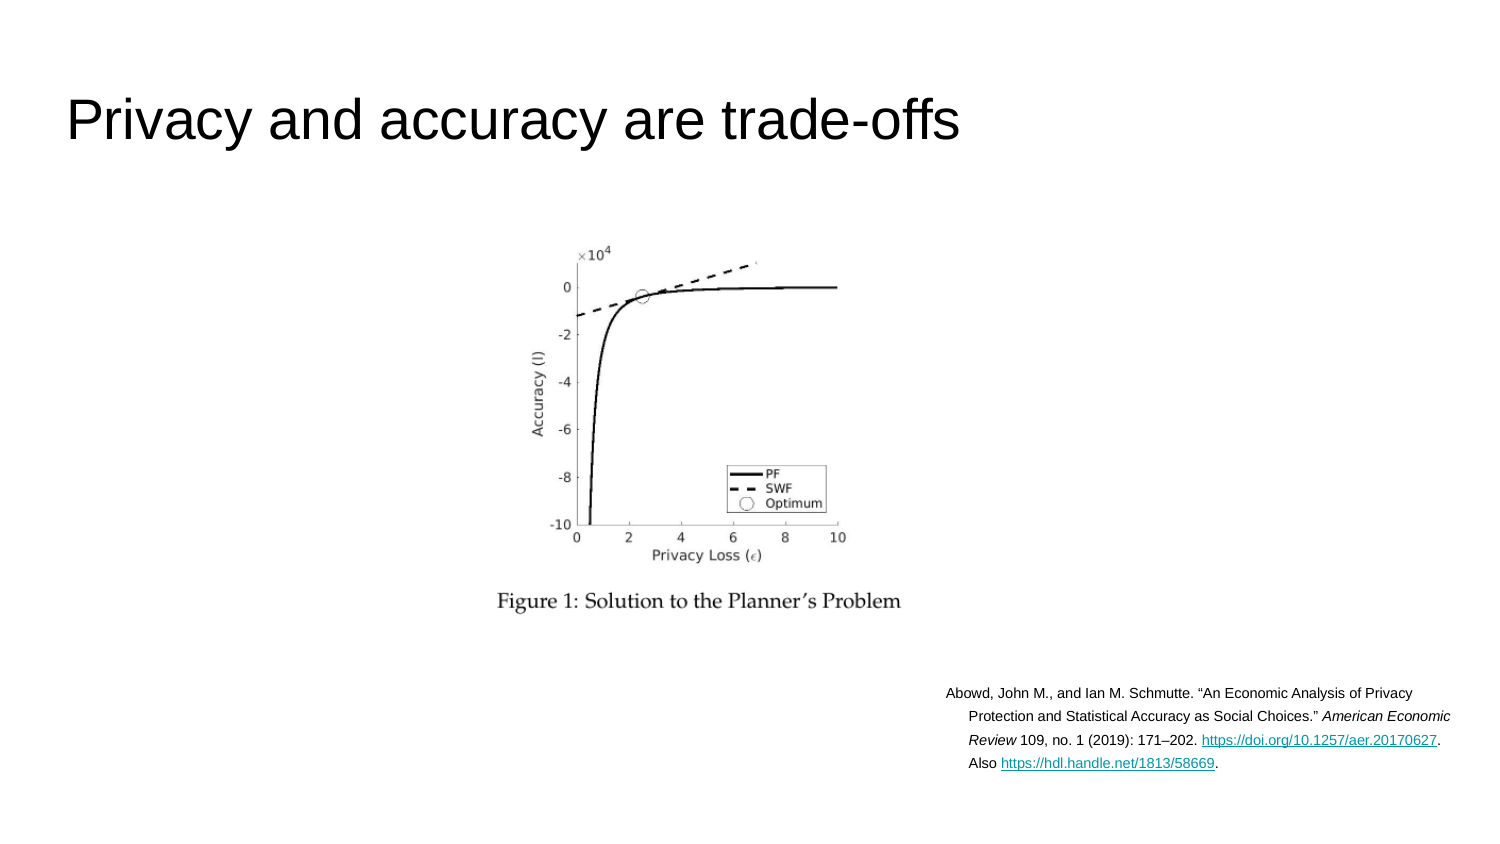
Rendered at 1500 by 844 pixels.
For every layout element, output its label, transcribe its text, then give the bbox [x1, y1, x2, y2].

picture [478, 216, 932, 628]
text_box Abowd, John M., and Ian M. Schmutte. “An Economic Analysis of Privacy Protection and Statistical Accuracy as Social Choices.” American Economic Review 109, no. 1 (2019): 171–202. https://doi.org/10.1257/aer.20170627. Also https://hdl.handle.net/1813/58669. [930, 662, 1473, 812]
title Privacy and accuracy are trade-offs [51, 72, 1449, 167]
